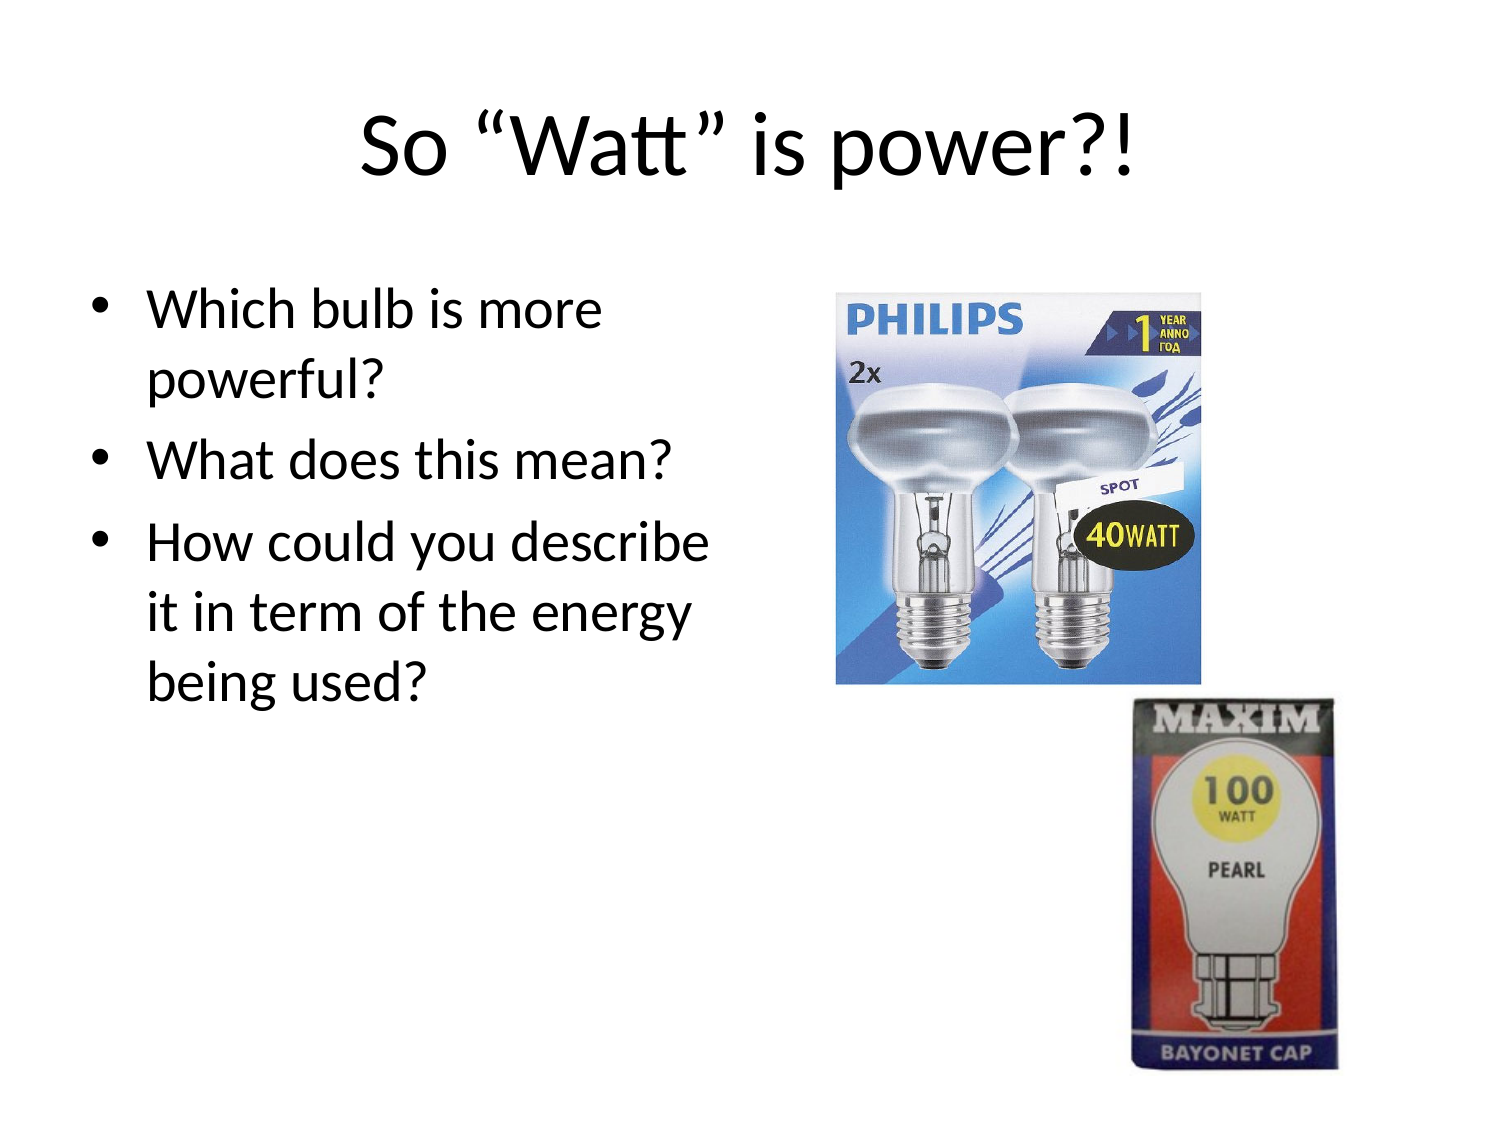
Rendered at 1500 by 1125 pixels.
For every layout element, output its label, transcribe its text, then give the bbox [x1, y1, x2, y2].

list Which bulb is more powerful? What does this mean? How could you describe it in term of the energy being used? [75, 262, 738, 1005]
picture [1042, 691, 1428, 1077]
picture [831, 292, 1208, 688]
title So “Watt” is power?! [75, 45, 1425, 233]
